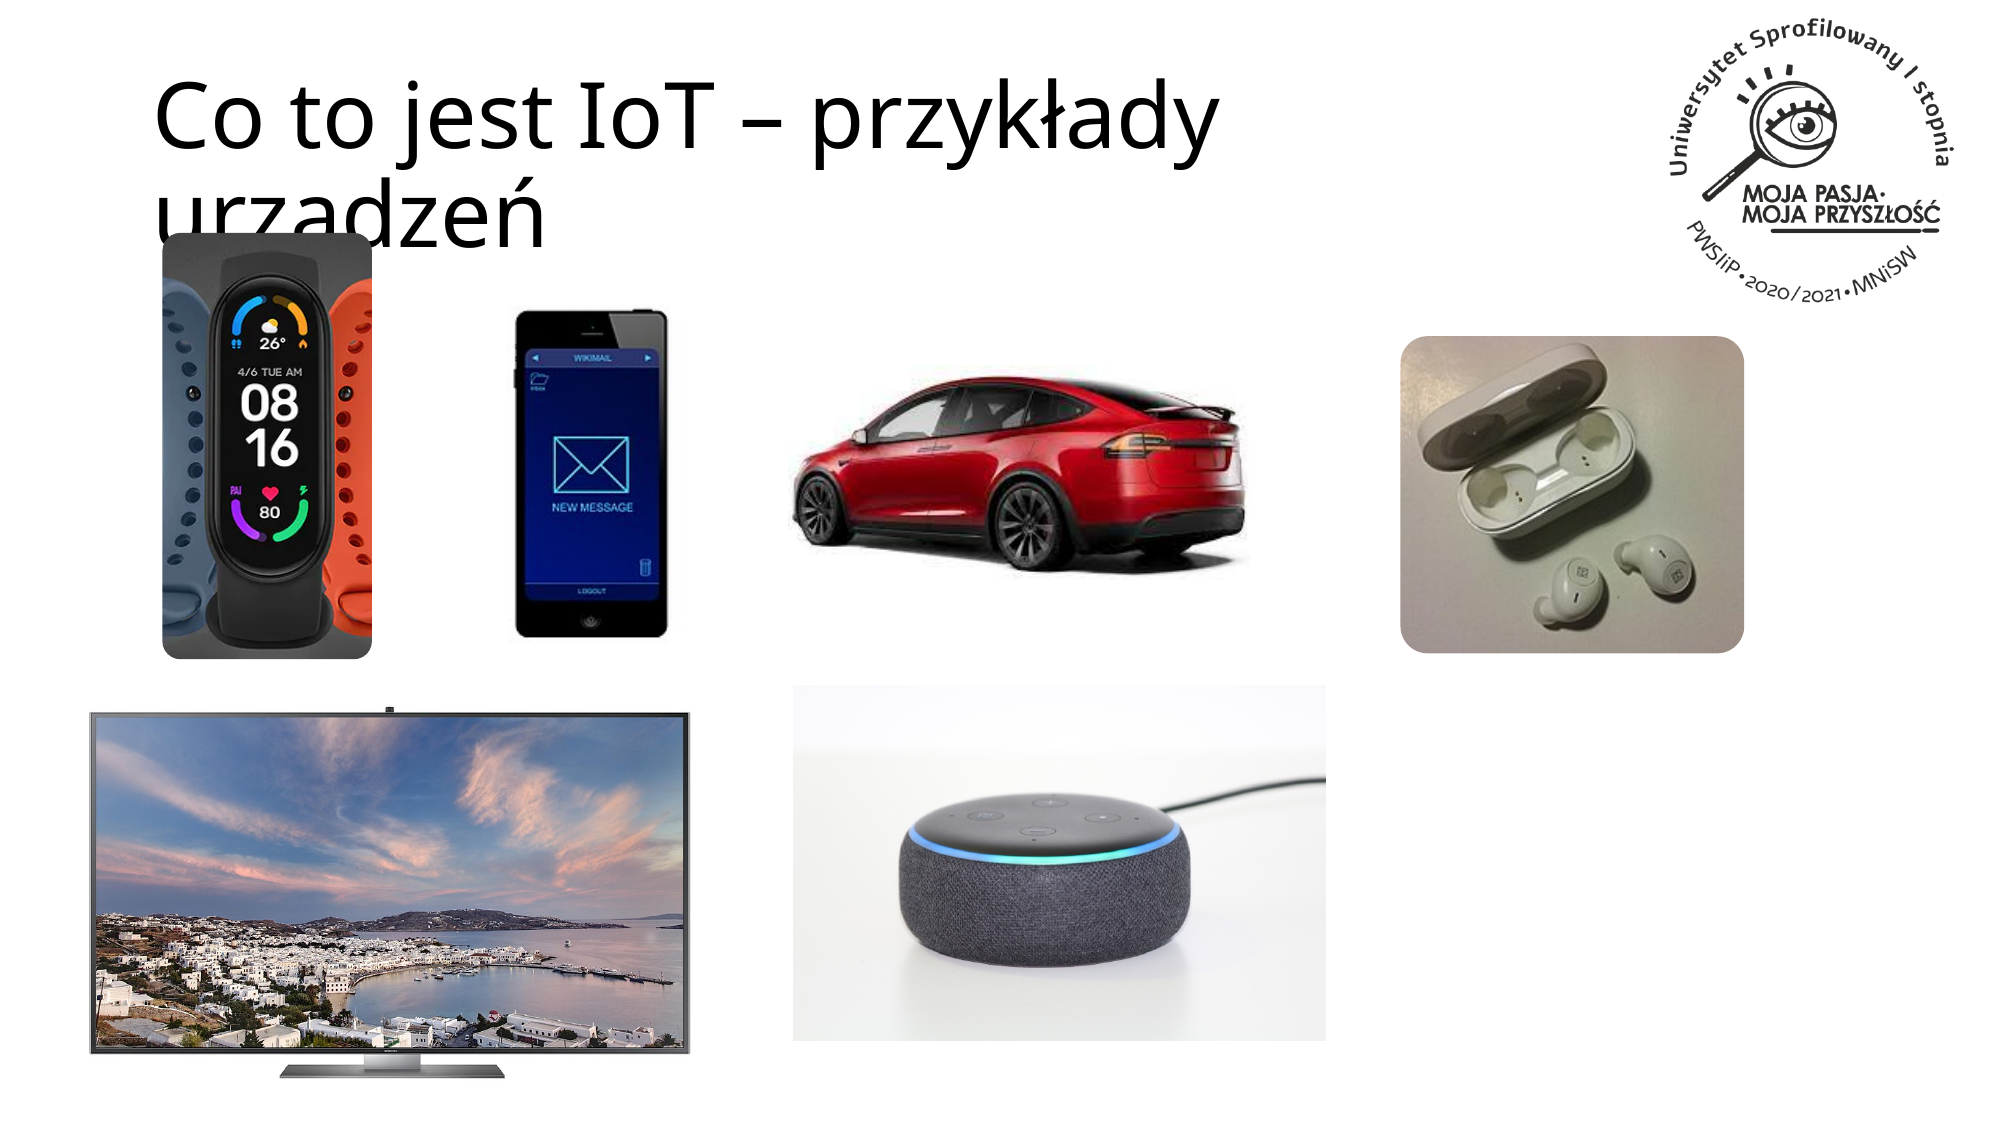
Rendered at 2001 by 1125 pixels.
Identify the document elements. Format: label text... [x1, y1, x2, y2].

picture [420, 280, 764, 669]
picture [74, 679, 705, 1100]
picture [793, 685, 1326, 1041]
picture [1400, 336, 1745, 654]
picture [788, 346, 1251, 594]
title Co to jest IoT – przykłady urządzeń [137, 59, 1634, 278]
picture [162, 232, 372, 660]
picture [1639, 0, 1978, 322]
